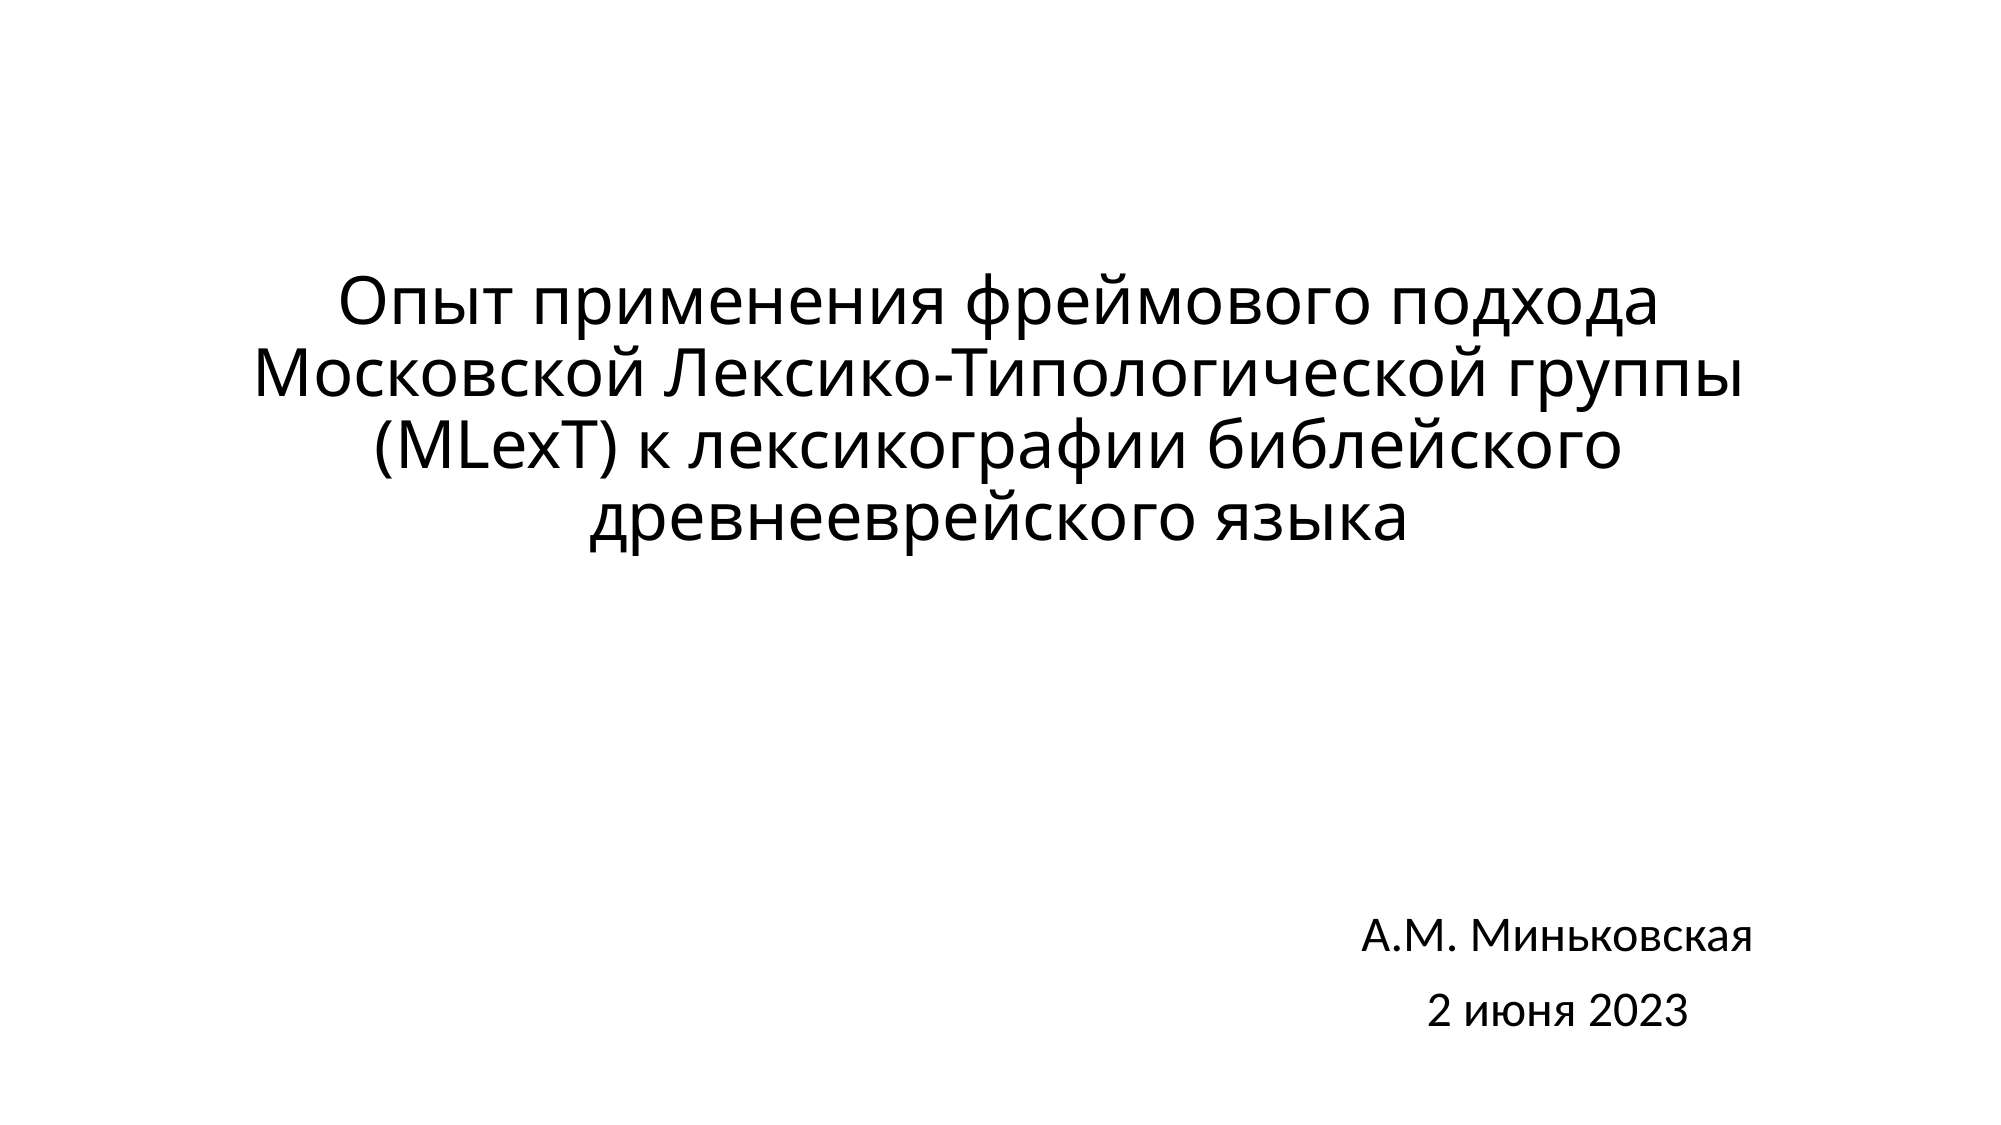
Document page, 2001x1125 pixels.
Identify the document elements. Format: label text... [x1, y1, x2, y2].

subtitle А.М. Миньковская 2 июня 2023 [1149, 901, 1966, 1064]
title Опыт применения фреймового подхода Московской Лексико-Типологической группы (MLexT) к лексикографии библейского древнееврейского языка [199, 170, 1801, 563]
